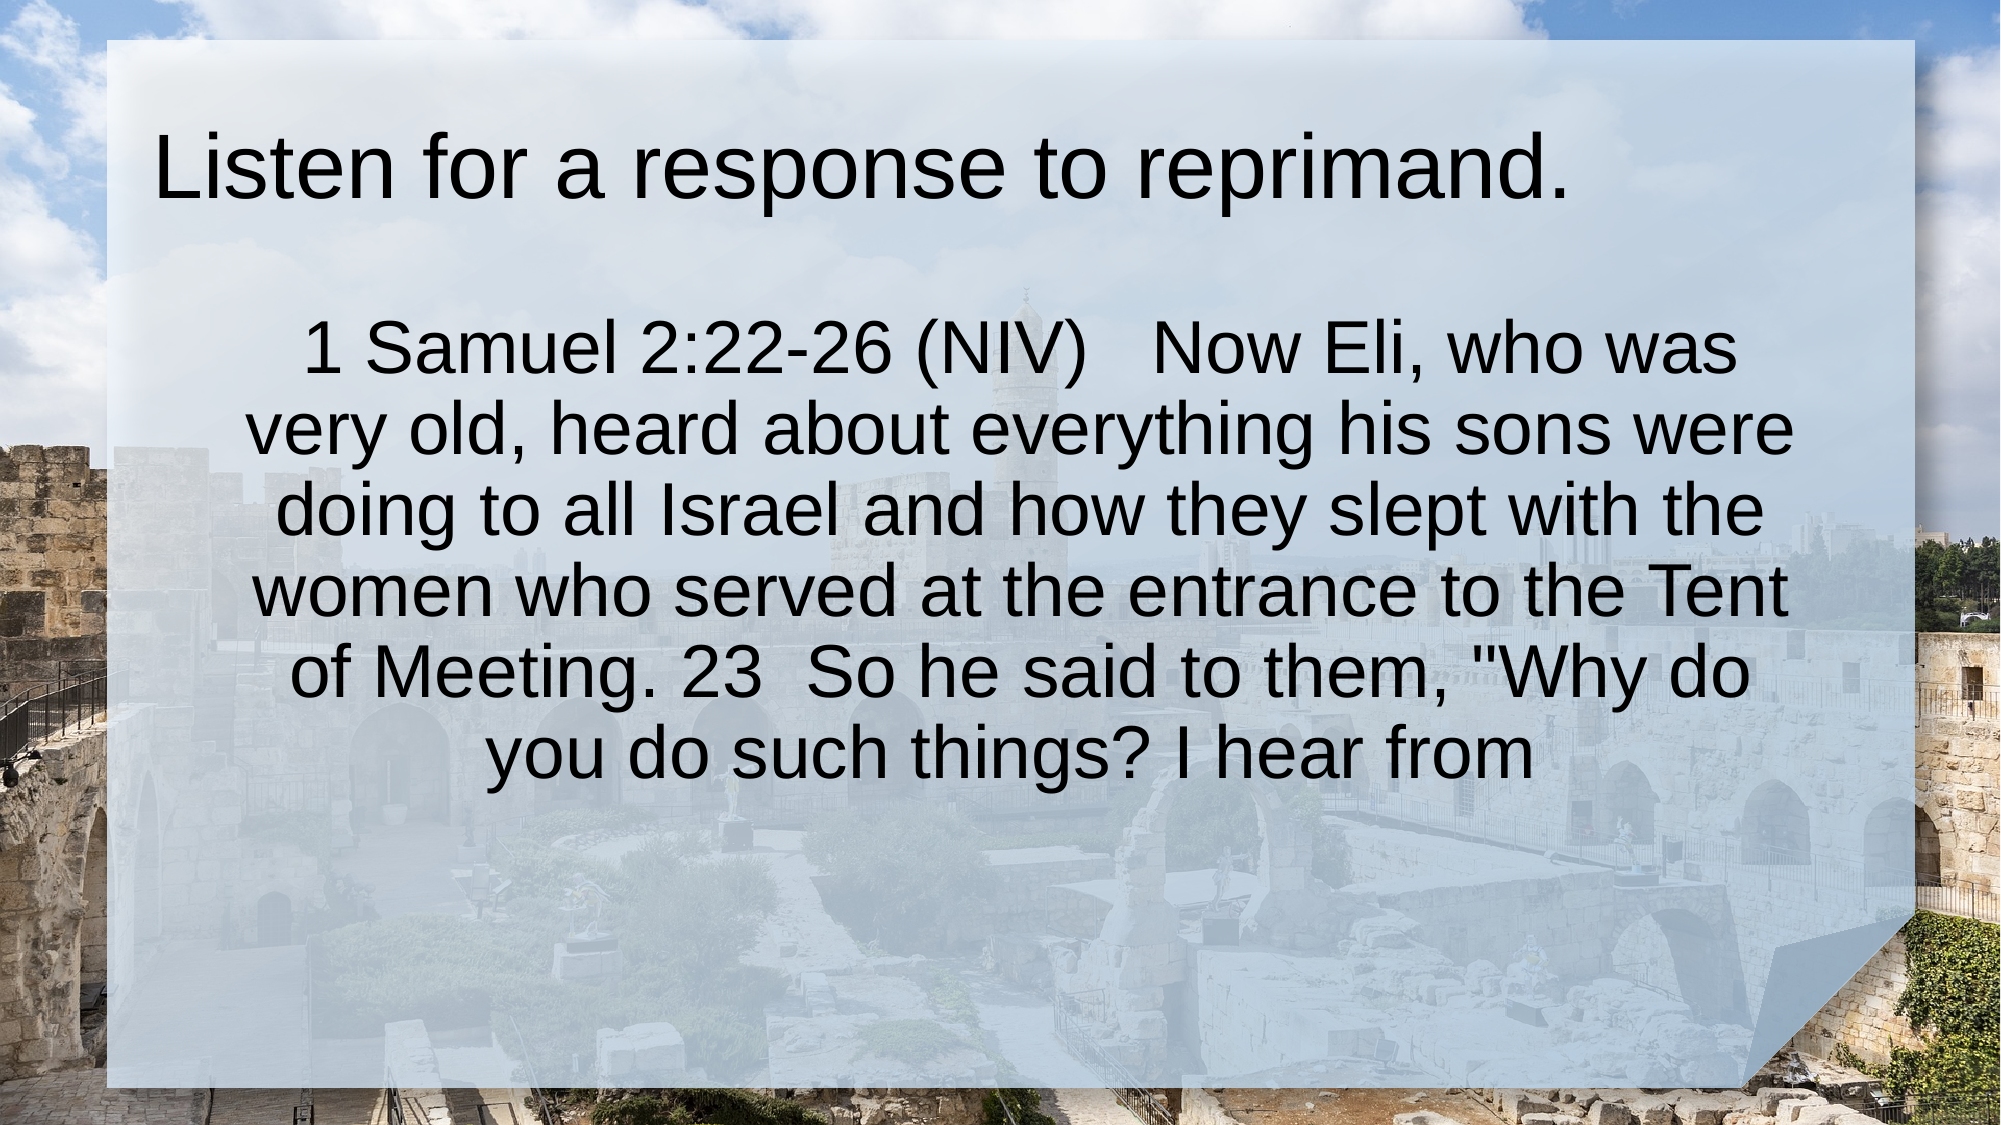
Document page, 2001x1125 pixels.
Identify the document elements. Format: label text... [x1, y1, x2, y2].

list 1 Samuel 2:22-26 (NIV) Now Eli, who was very old, heard about everything his sons were doing to all Israel and how they slept with the women who served at the entrance to the Tent of Meeting. 23 So he said to them, "Why do you do such things? I hear from [229, 301, 1814, 1016]
picture [0, 0, 2001, 1125]
title Listen for a response to reprimand. [137, 59, 1863, 278]
